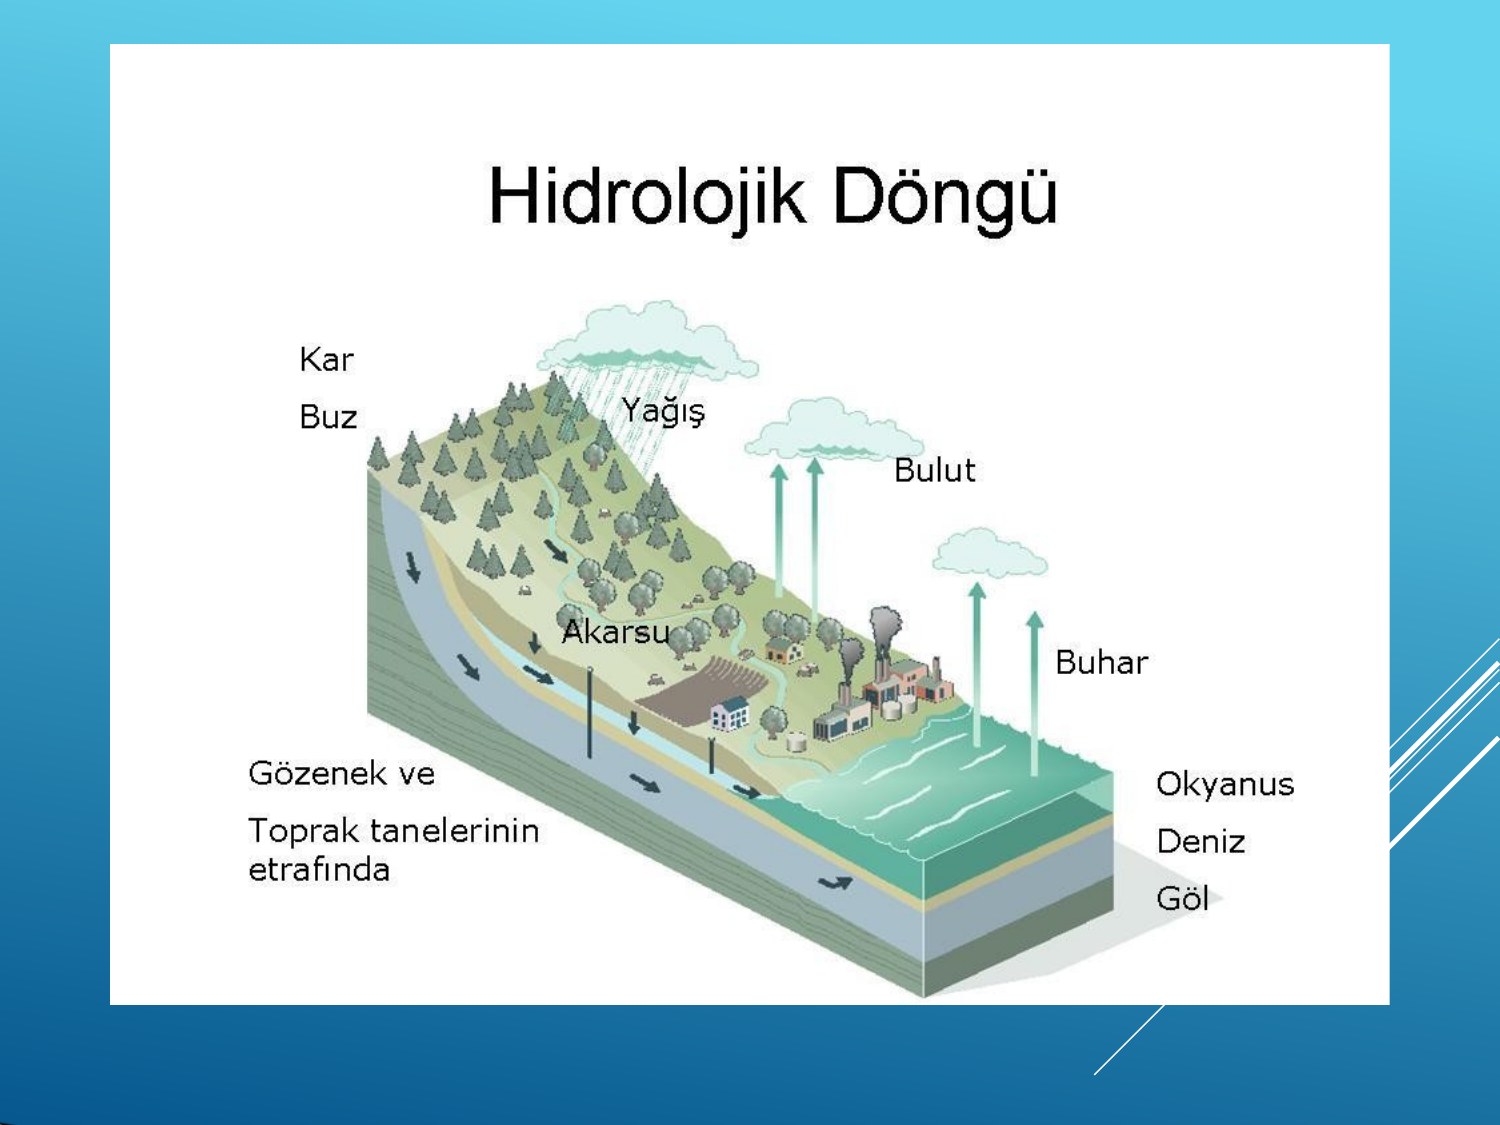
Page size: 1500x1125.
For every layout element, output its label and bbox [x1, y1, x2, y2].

picture [1390, 685, 1500, 841]
picture [1390, 641, 1500, 766]
picture [1390, 666, 1500, 776]
picture [1390, 671, 1500, 789]
text_box [110, 44, 1390, 1005]
picture [0, 0, 1500, 1125]
